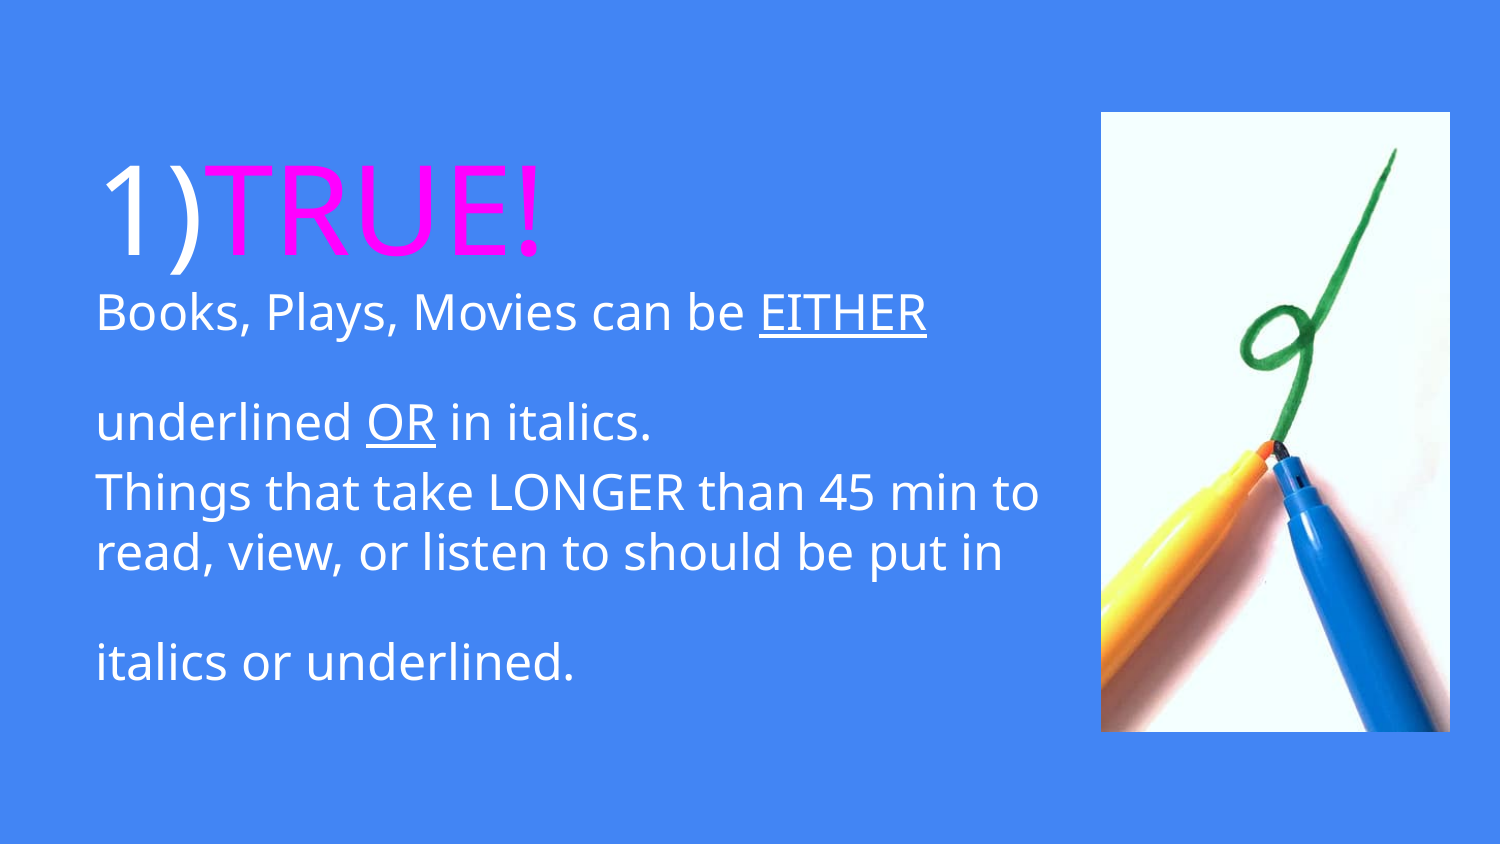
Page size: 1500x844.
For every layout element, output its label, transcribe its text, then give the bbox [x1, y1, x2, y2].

picture [1101, 112, 1451, 732]
title TRUE! Books, Plays, Movies can be EITHER underlined OR in italics. Things that take LONGER than 45 min to read, view, or listen to should be put in italics or underlined. [80, 80, 1102, 752]
